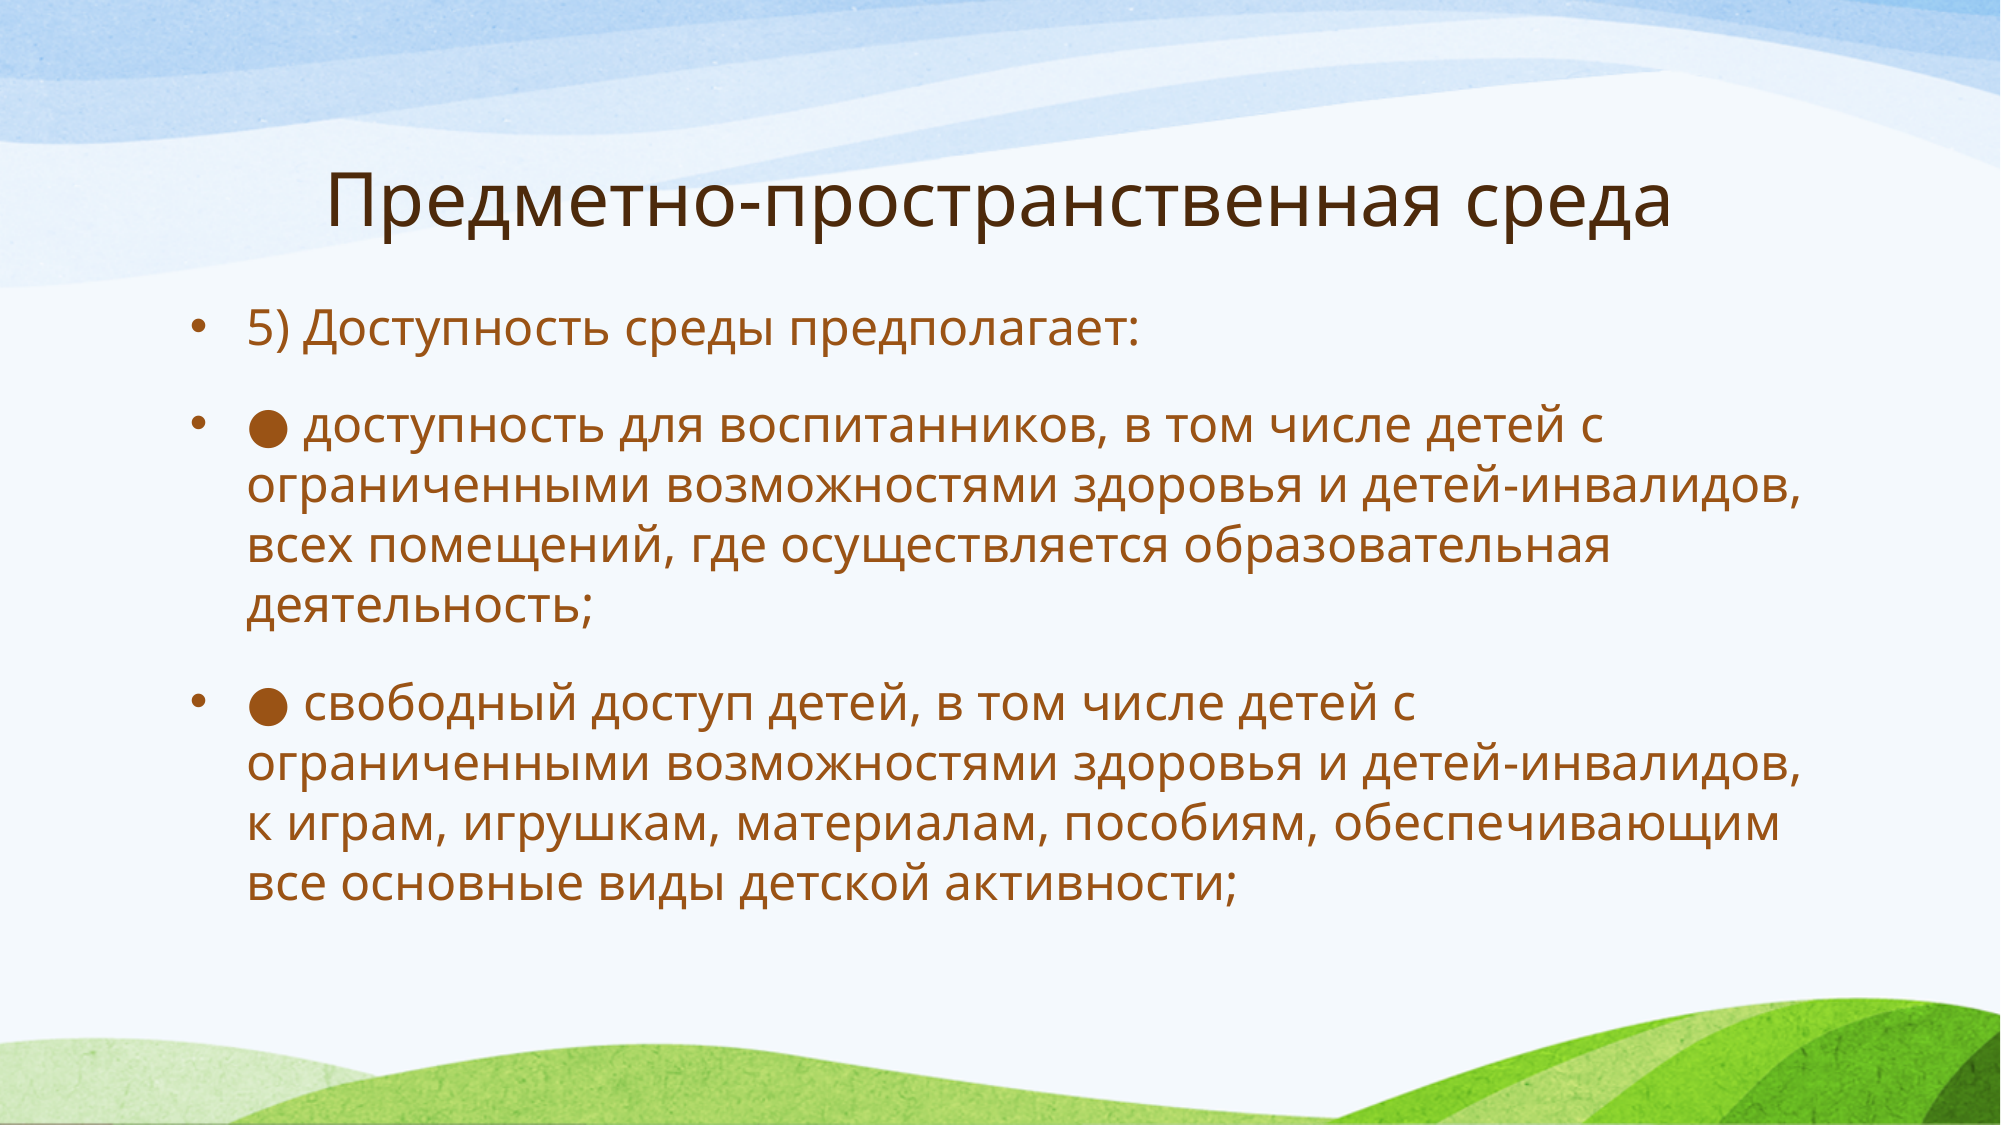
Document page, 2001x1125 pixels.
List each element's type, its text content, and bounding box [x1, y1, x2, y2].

picture [0, 0, 2001, 1125]
list 5) Доступность среды предполагает: ● доступность для воспитанников, в том числе детей с ограниченными возможностями здоровья и детей-инвалидов, всех помещений, где осуществляется образовательная деятельность; ● свободный доступ детей, в том числе детей с ограниченными возможностями здоровья и детей-инвалидов, к играм, игрушкам, материалам, пособиям, обеспечивающим все основные виды детской активности; [174, 287, 1825, 982]
title Предметно-пространственная среда [174, 50, 1825, 250]
